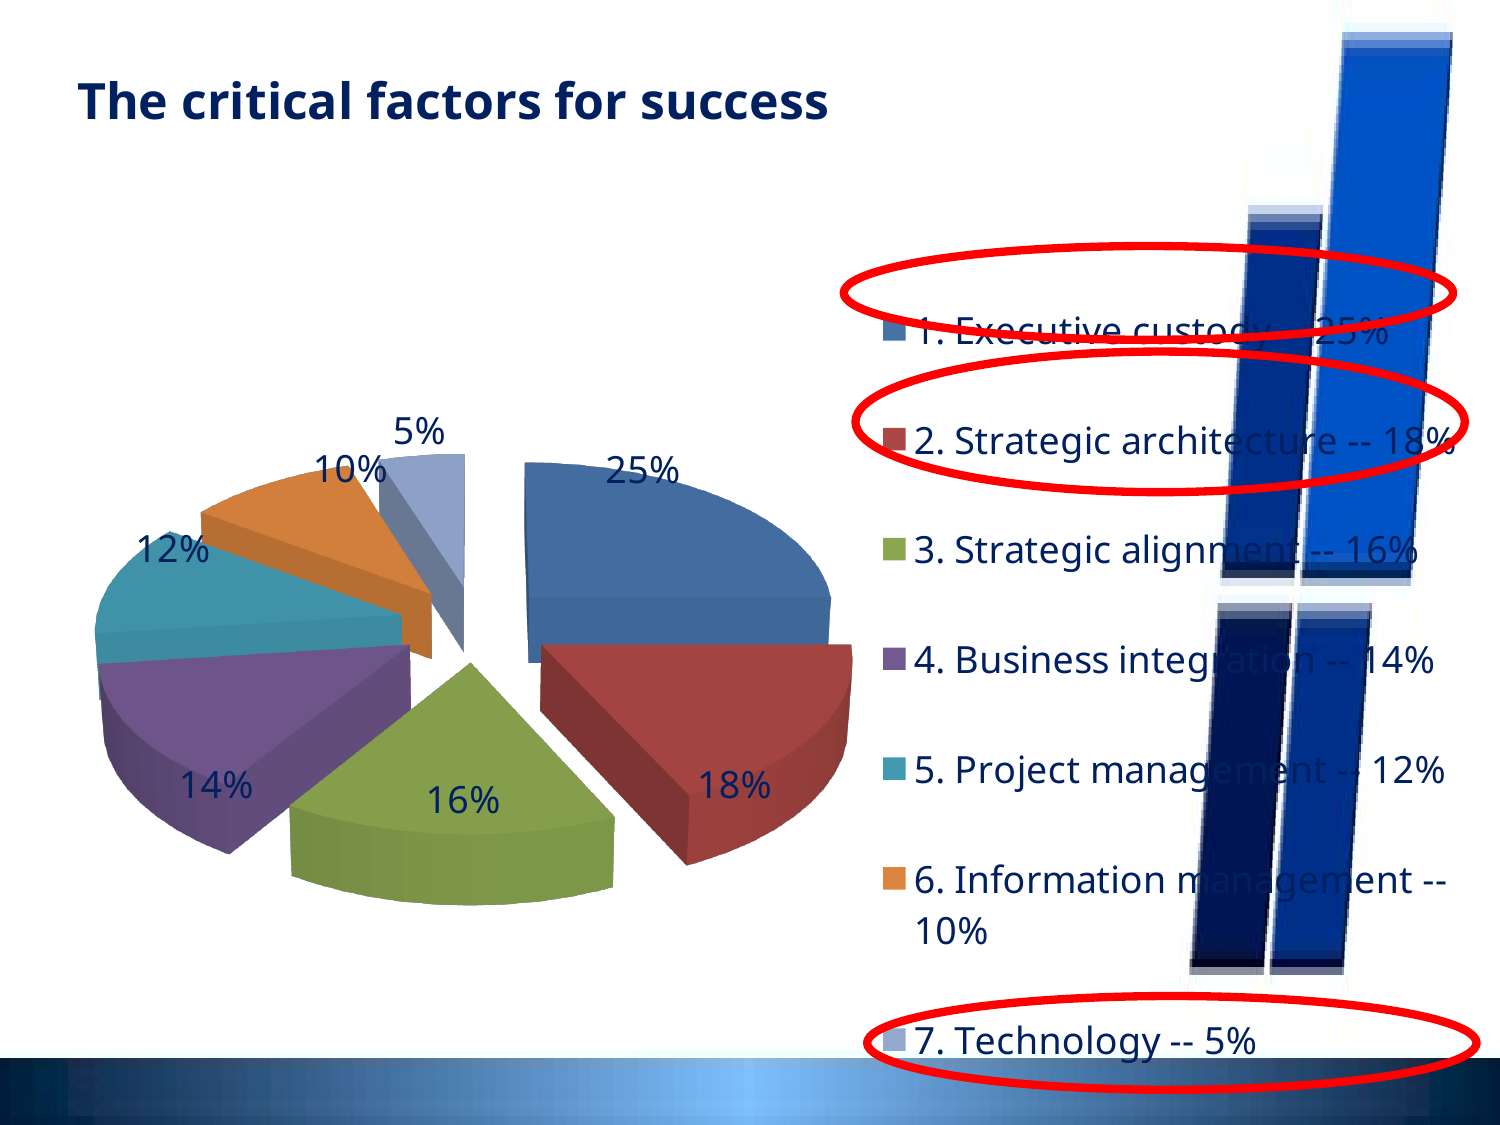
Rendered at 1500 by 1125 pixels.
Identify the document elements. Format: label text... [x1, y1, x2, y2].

chart [0, 187, 1477, 1125]
picture [0, 0, 1500, 1125]
text_box The critical factors for success [62, 35, 1184, 164]
